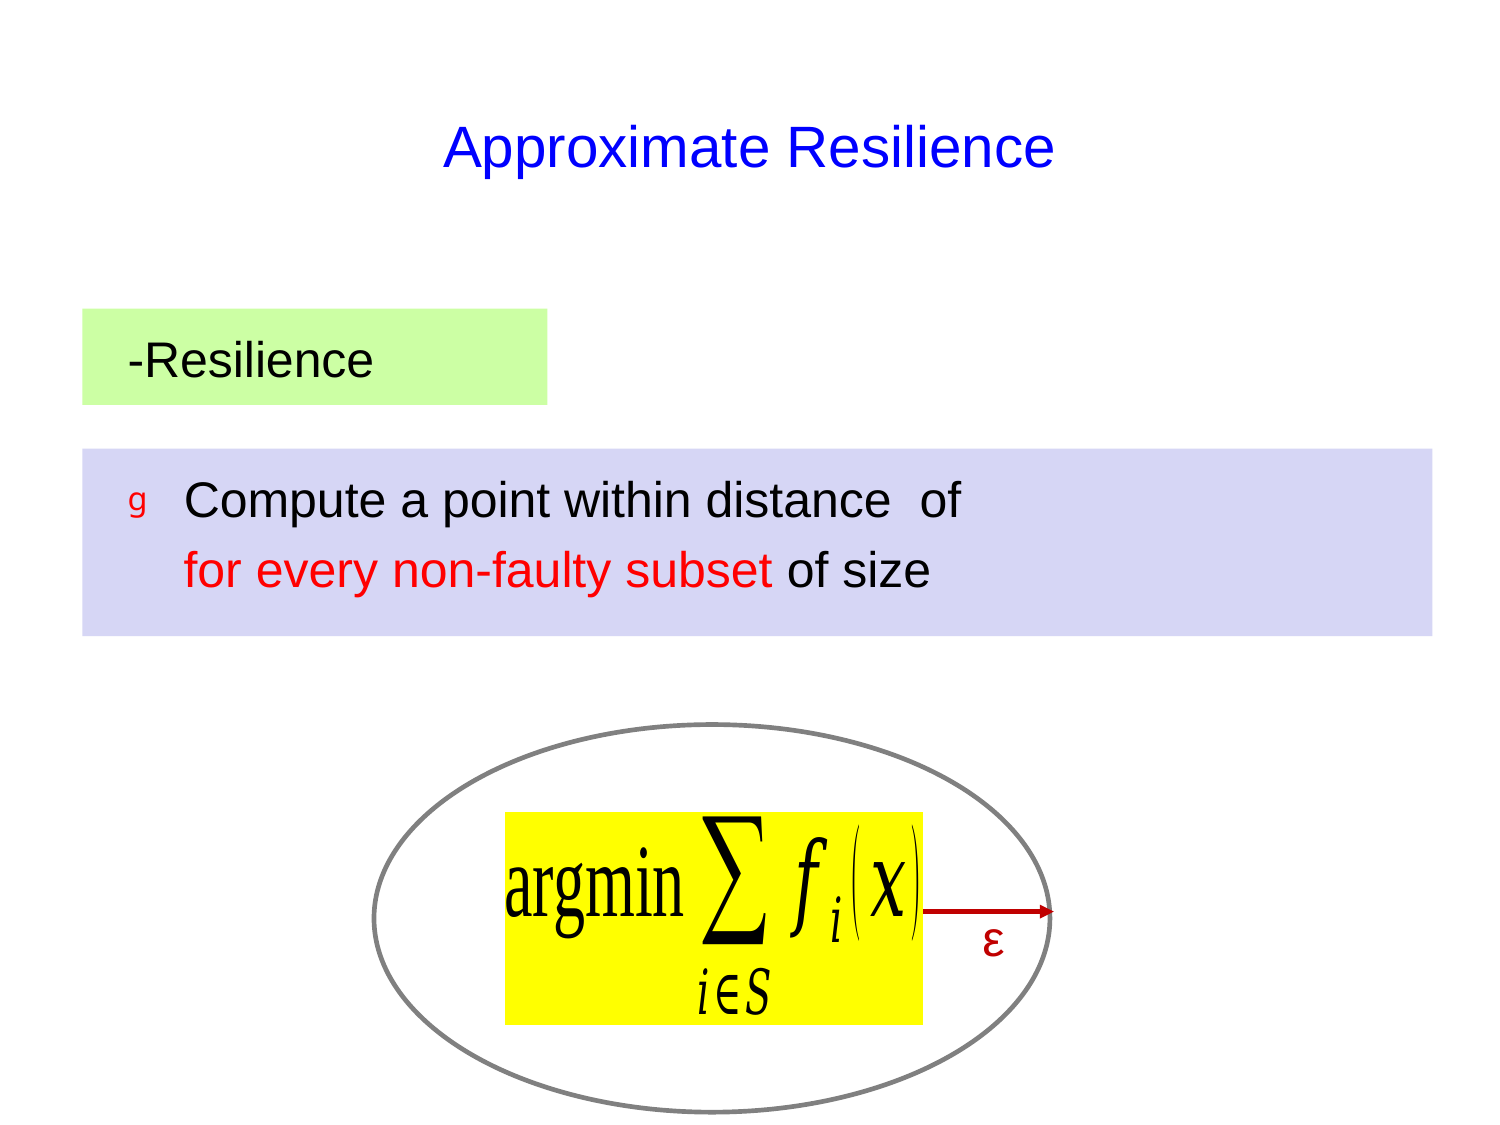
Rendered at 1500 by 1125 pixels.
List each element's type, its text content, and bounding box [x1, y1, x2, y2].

text_box ε [967, 899, 1020, 910]
text_box [373, 724, 1050, 1113]
title Approximate Resilience [112, 49, 1388, 238]
text_box ε [967, 919, 1020, 974]
text_box [82, 448, 1433, 637]
text_box [82, 308, 548, 405]
